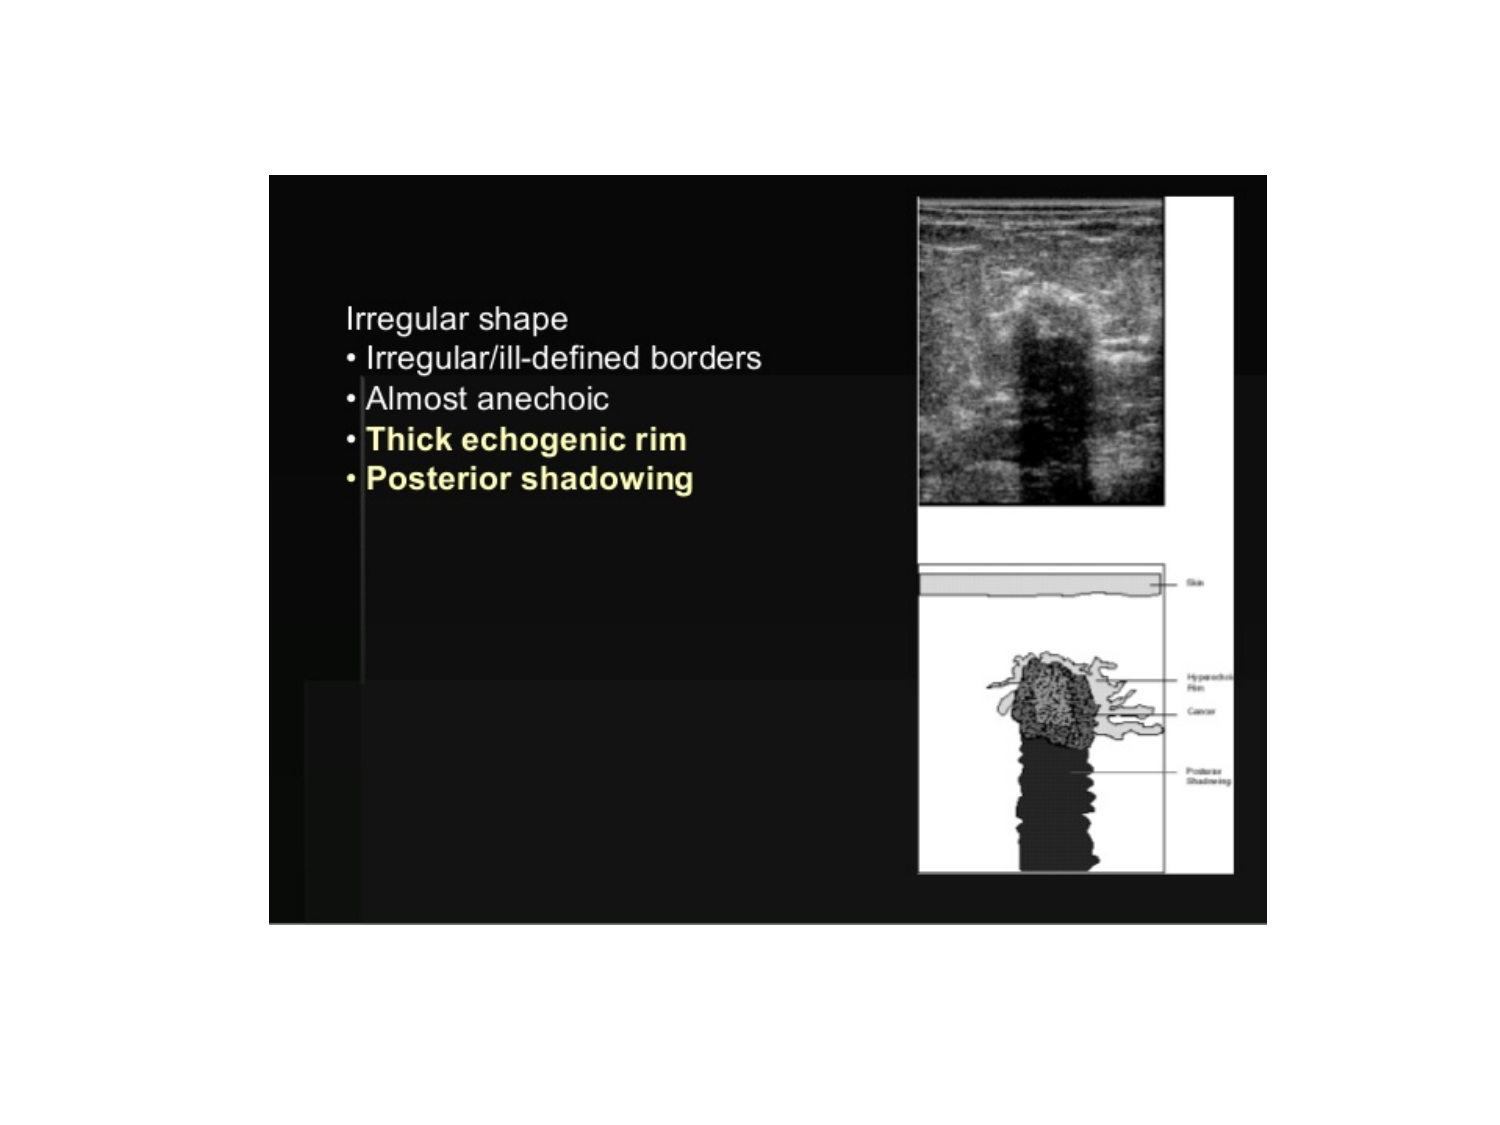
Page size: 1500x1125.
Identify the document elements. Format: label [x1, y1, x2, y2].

picture [269, 175, 1267, 925]
